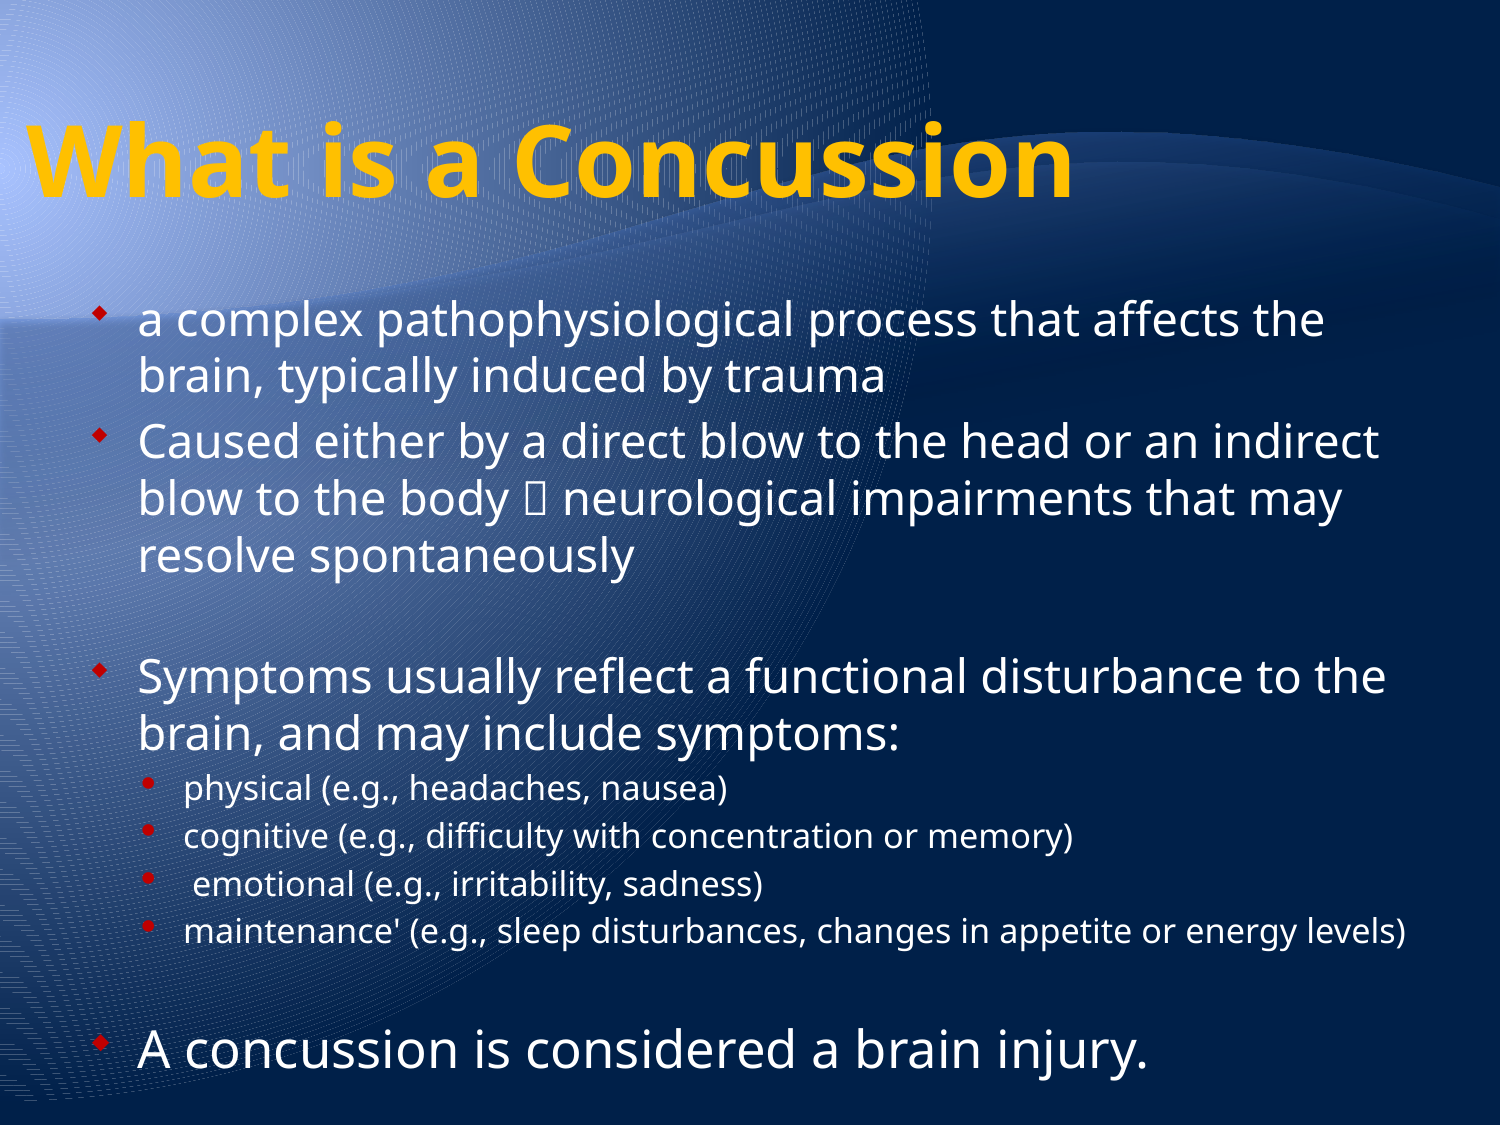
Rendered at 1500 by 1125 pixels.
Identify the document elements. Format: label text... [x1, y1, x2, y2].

title What is a Concussion [0, 64, 1500, 220]
list a complex pathophysiological process that affects the brain, typically induced by trauma Caused either by a direct blow to the head or an indirect blow to the body  neurological impairments that may resolve spontaneously Symptoms usually reflect a functional disturbance to the brain, and may include symptoms: physical (e.g., headaches, nausea) cognitive (e.g., difficulty with concentration or memory) emotional (e.g., irritability, sadness) maintenance' (e.g., sleep disturbances, changes in appetite or energy levels) A concussion is considered a brain injury. [75, 281, 1425, 1125]
